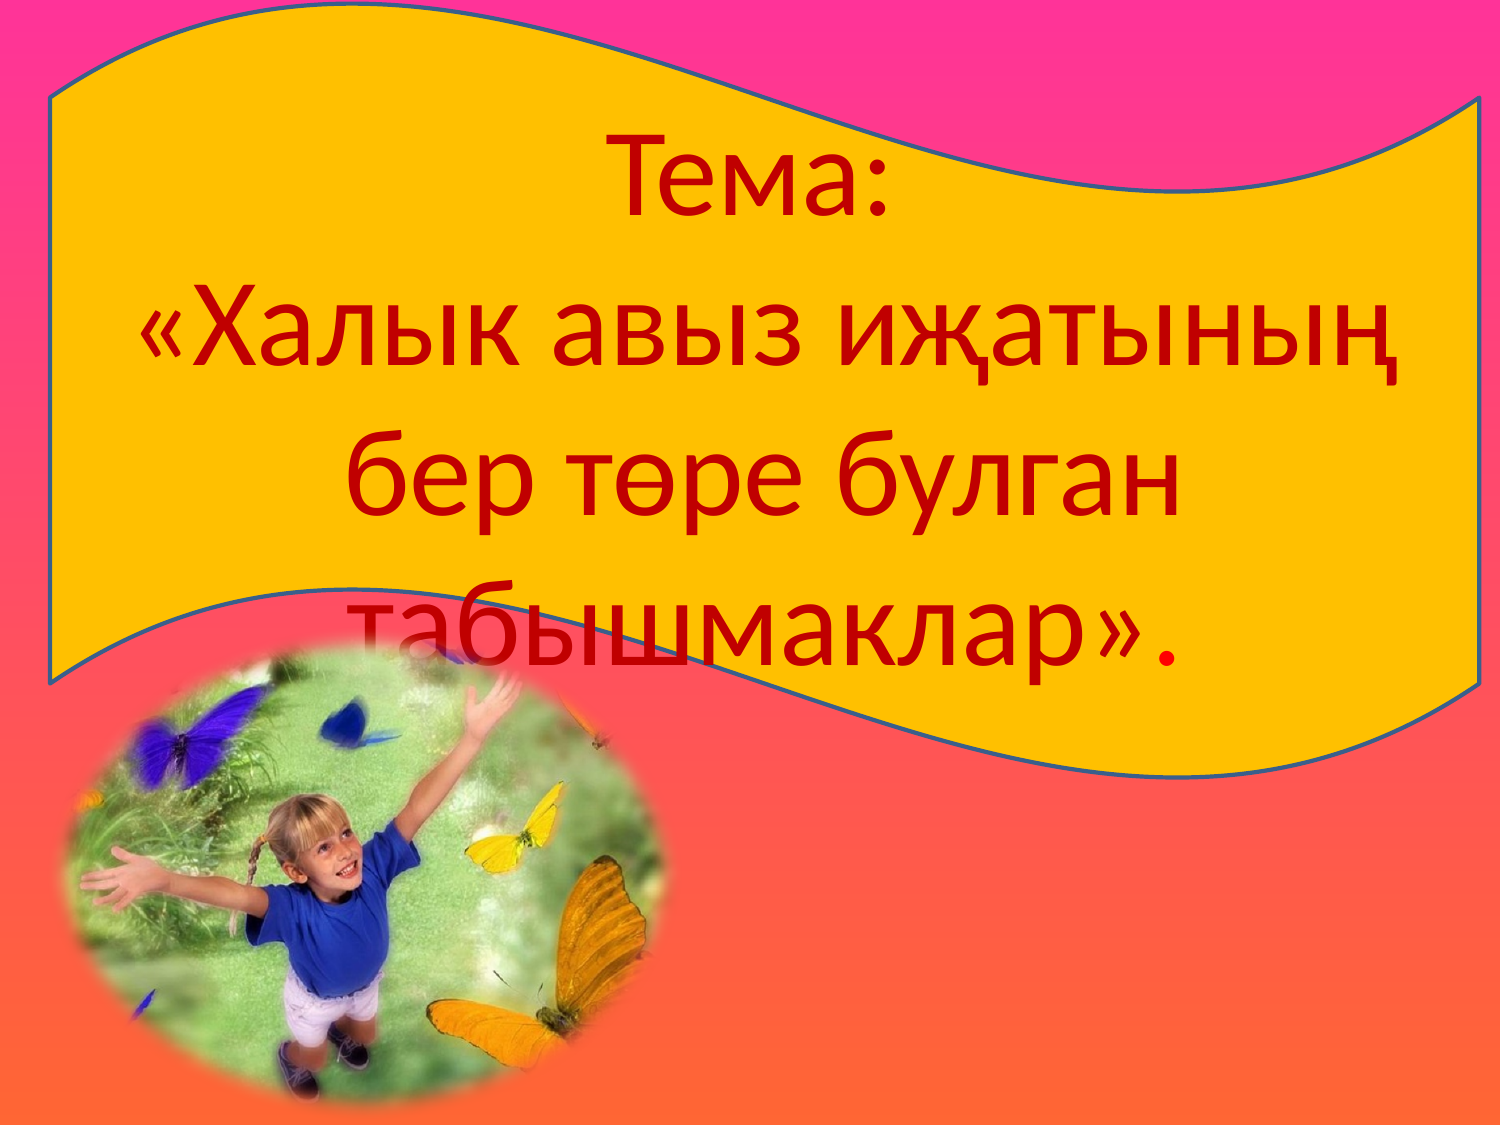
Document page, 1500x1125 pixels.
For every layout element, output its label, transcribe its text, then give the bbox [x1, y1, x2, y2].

picture [45, 625, 685, 1123]
text_box Тема: «Халык авыз иҗатының бер төре булган табышмаклар». [47, 1, 1482, 780]
